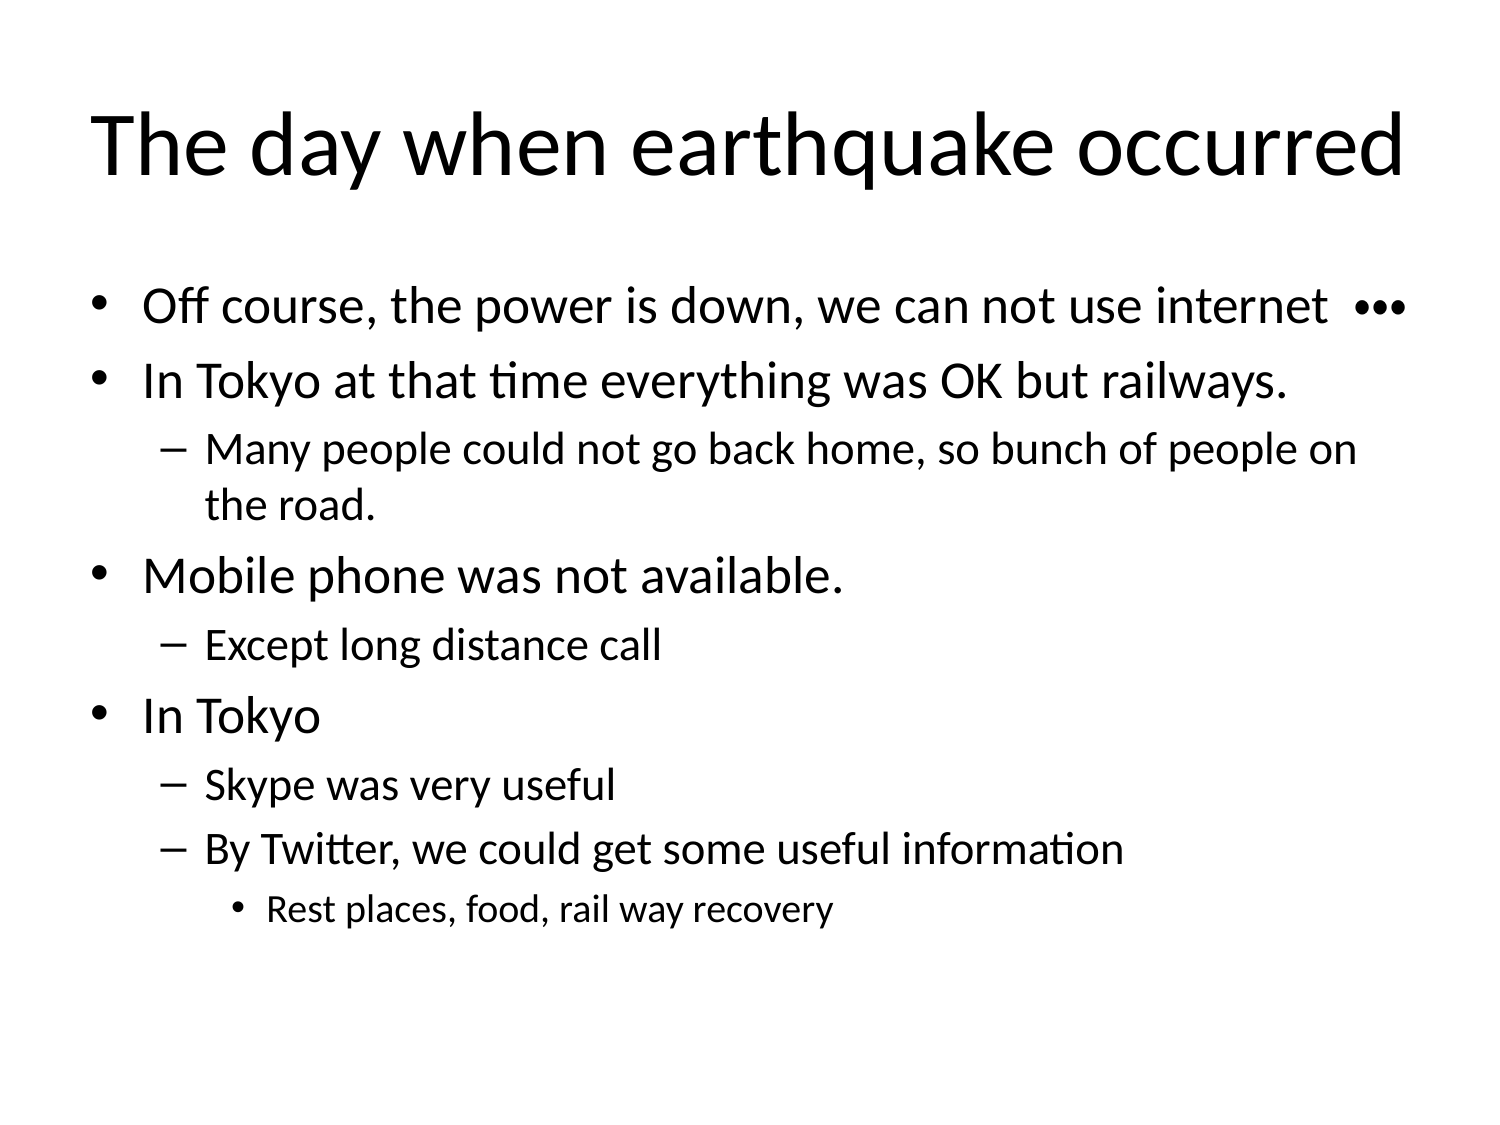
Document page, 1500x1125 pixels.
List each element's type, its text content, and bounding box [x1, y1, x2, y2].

list Off course, the power is down, we can not use internet ・・・ In Tokyo at that time everything was OK but railways. Many people could not go back home, so bunch of people on the road. Mobile phone was not available. Except long distance call In Tokyo Skype was very useful By Twitter, we could get some useful information Rest places, food, rail way recovery [75, 262, 1425, 1005]
title The day when earthquake occurred [75, 45, 1425, 233]
